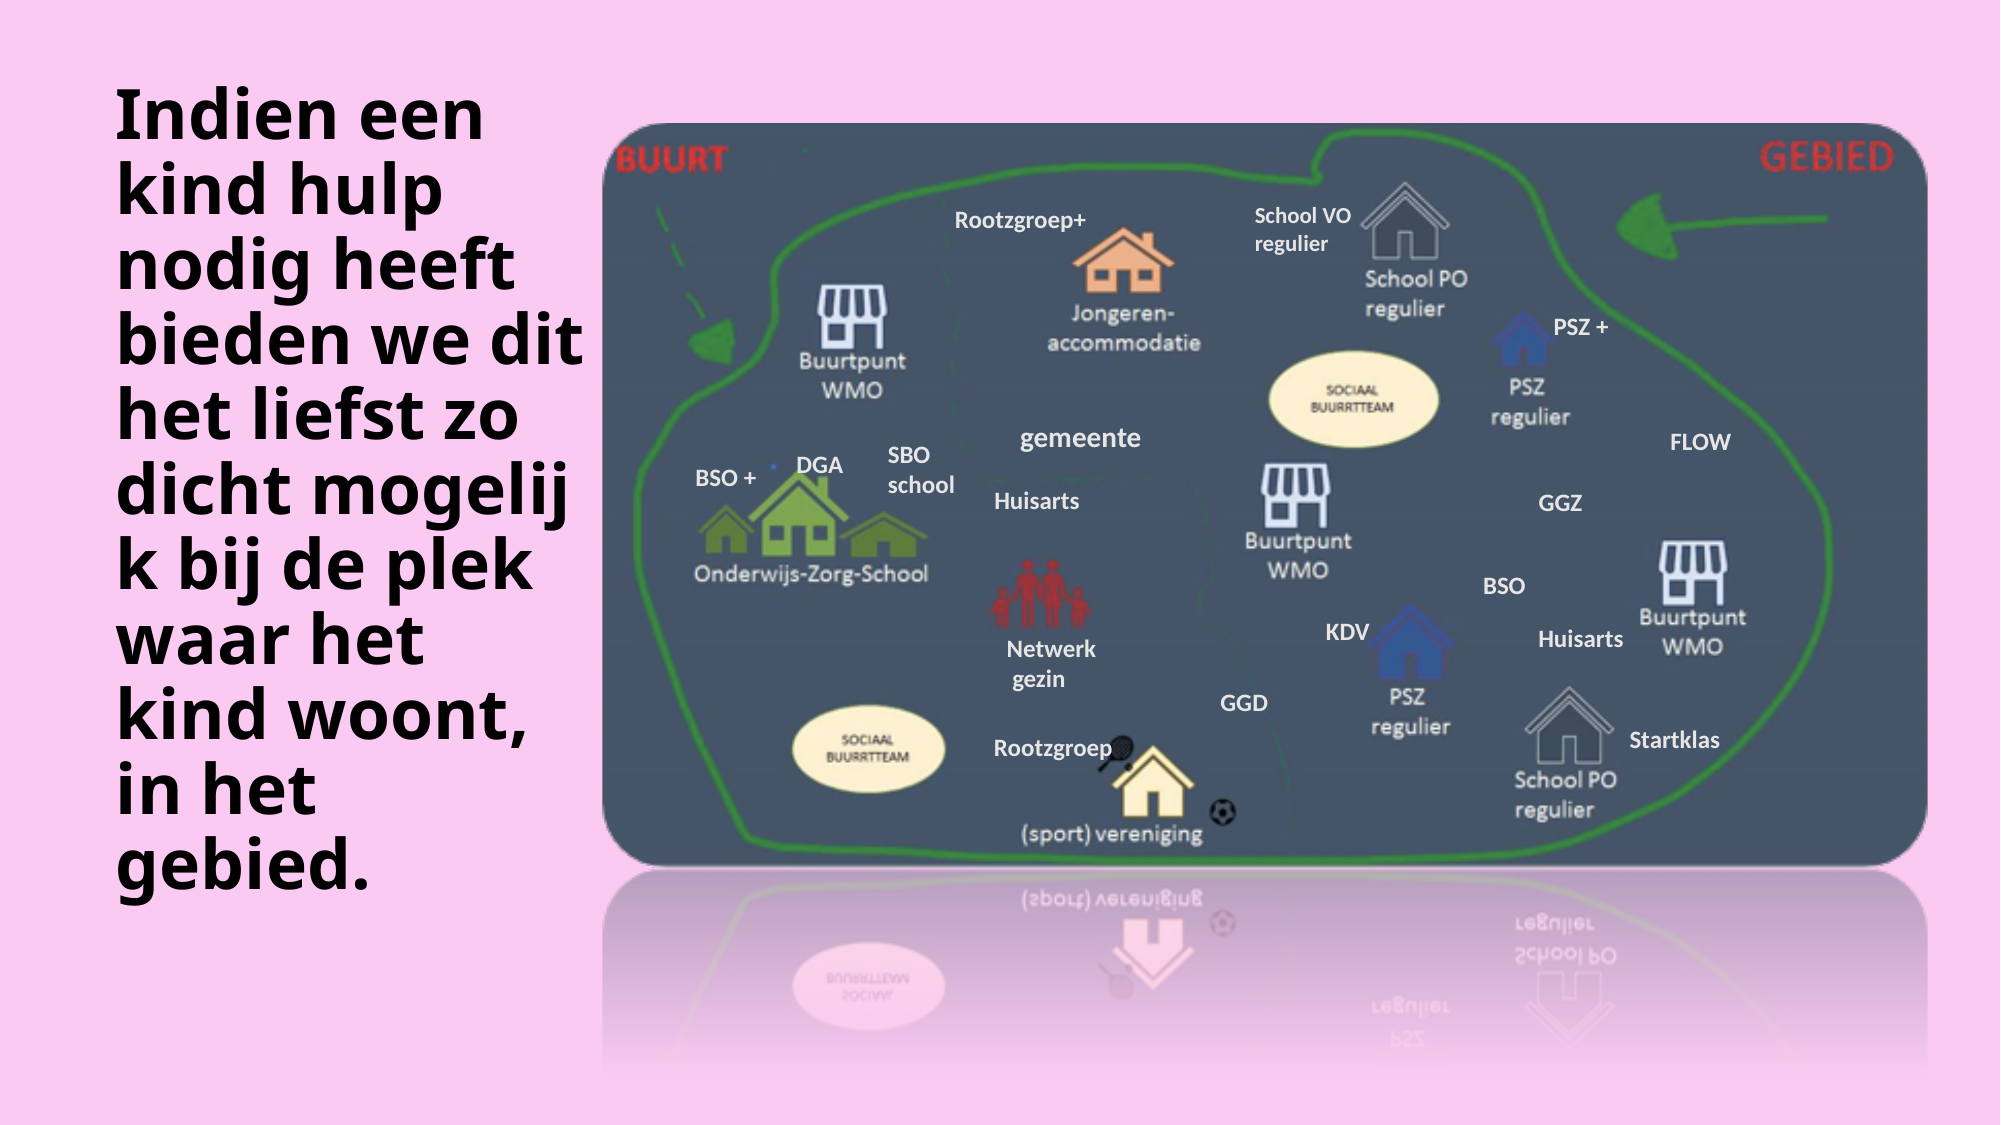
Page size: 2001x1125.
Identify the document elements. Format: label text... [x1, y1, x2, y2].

text_box Indien een kind hulp nodig heeft bieden we dit het liefst zo dicht mogelijk bij de plek waar het kind woont, in het gebied.​ [115, 72, 602, 941]
picture [601, 123, 1930, 1125]
